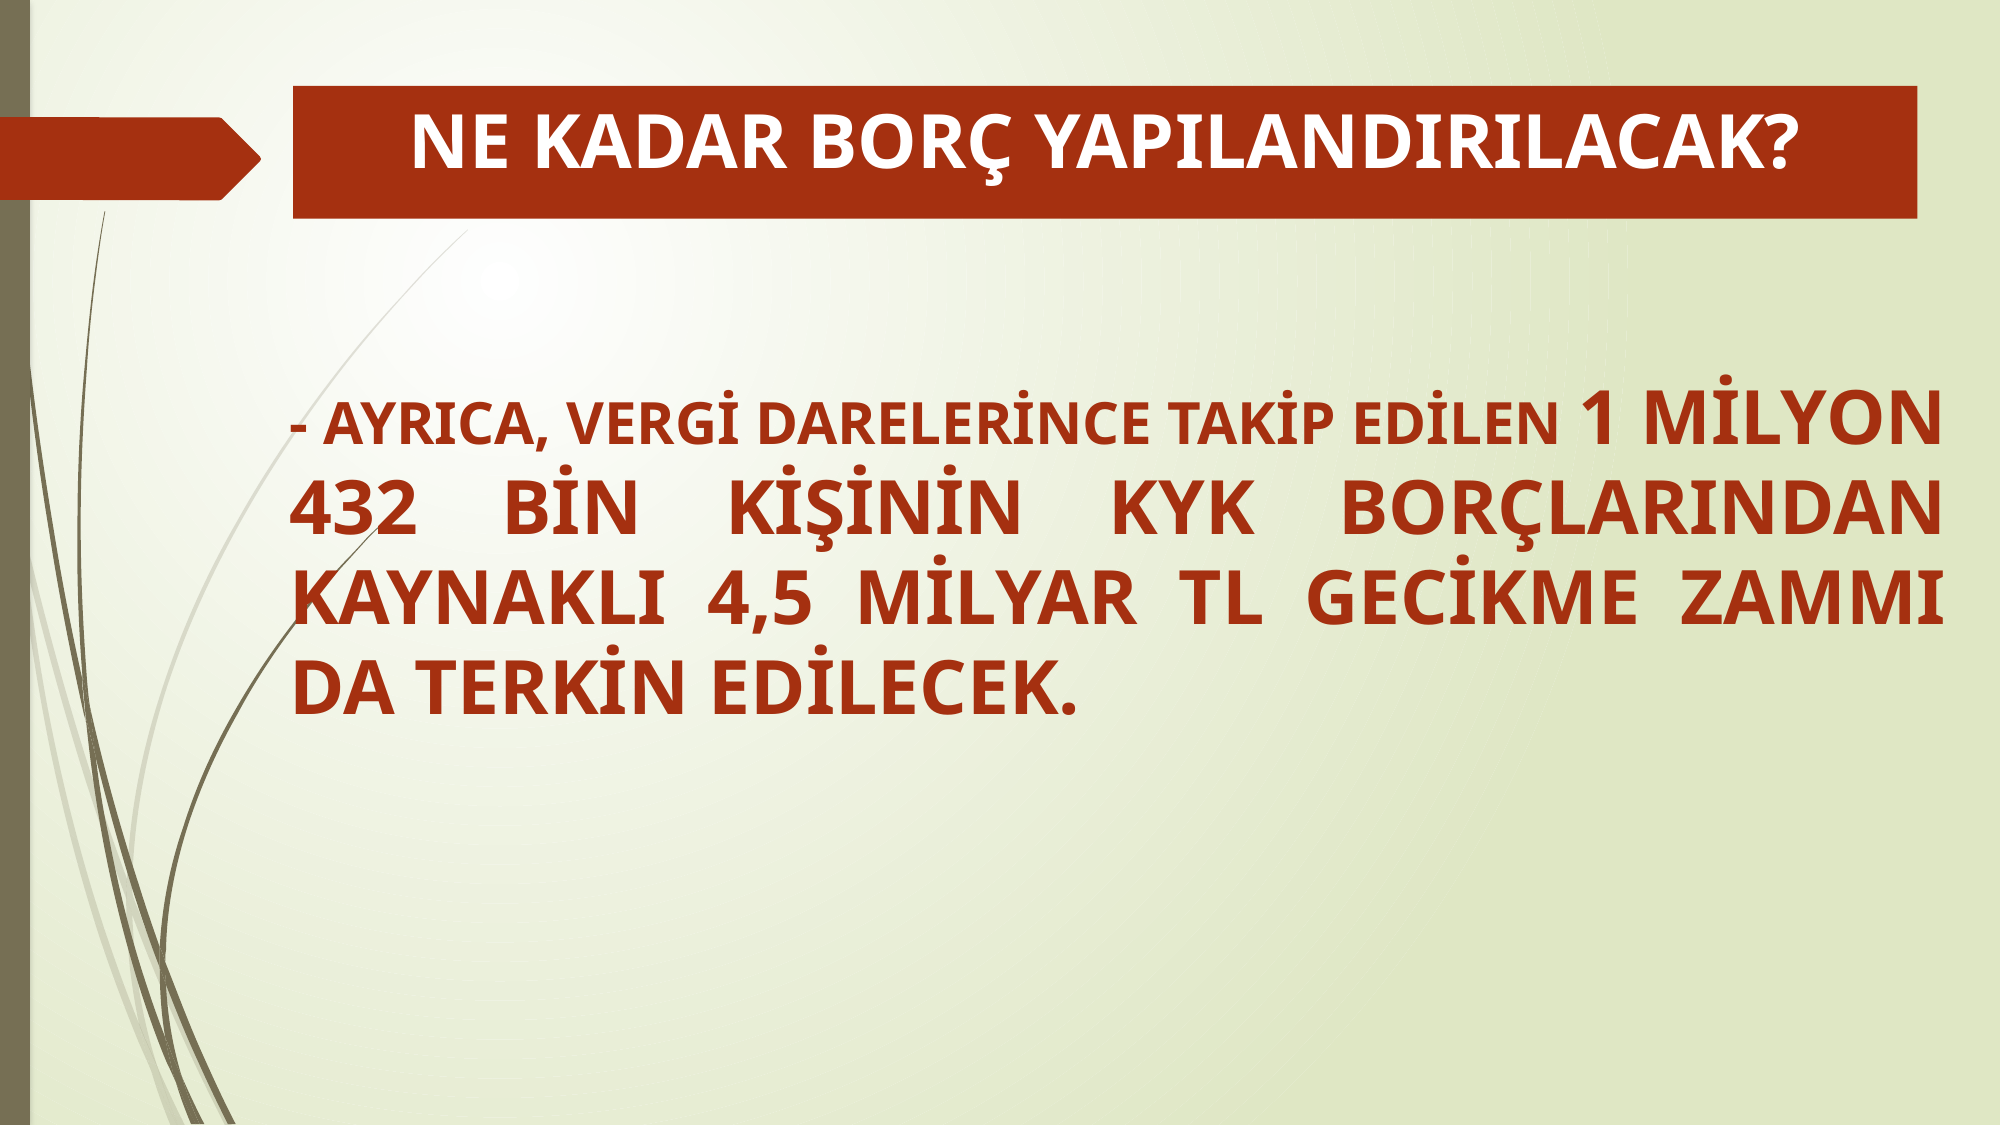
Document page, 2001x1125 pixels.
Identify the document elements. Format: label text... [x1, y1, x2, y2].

title NE KADAR BORÇ YAPILANDIRILACAK? [293, 85, 1918, 219]
list - AYRICA, VERGİ DARELERİNCE TAKİP EDİLEN 1 MİLYON 432 BİN KİŞİNİN KYK BORÇLARINDAN KAYNAKLI 4,5 MİLYAR TL GECİKME ZAMMI DA TERKİN EDİLECEK. [266, 271, 1963, 1084]
